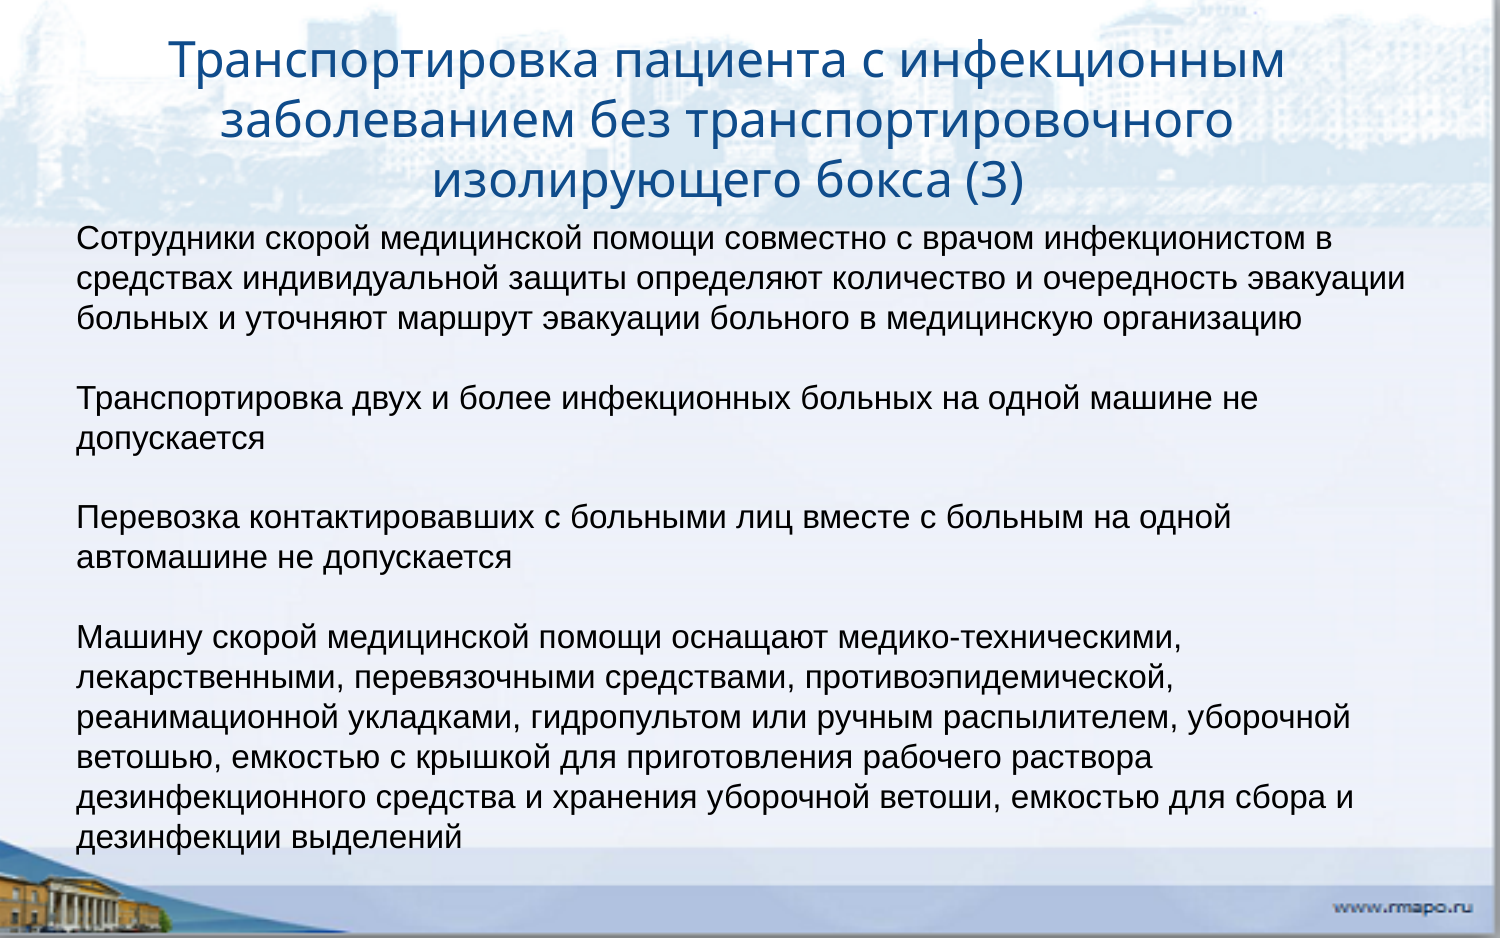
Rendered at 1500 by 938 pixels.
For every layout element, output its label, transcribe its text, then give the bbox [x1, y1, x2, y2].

picture [0, 0, 1500, 938]
text_box Транспортировка пациента с инфекционным заболеванием без транспортировочного изолирующего бокса (3) [53, 19, 1403, 137]
text_box Сотрудники скорой медицинской помощи совместно с врачом инфекционистом в средствах индивидуальной защиты определяют количество и очередность эвакуации больных и уточняют маршрут эвакуации больного в медицинскую организацию Транспортировка двух и более инфекционных больных на одной машине не допускается Перевозка контактировавших с больными лиц вместе с больным на одной автомашине не допускается Машину скорой медицинской помощи оснащают медико-техническими, лекарственными, перевязочными средствами, противоэпидемической, реанимационной укладками, гидропультом или ручным распылителем, уборочной ветошью, емкостью с крышкой для приготовления рабочего раствора дезинфекционного средства и хранения уборочной ветоши, емкостью для сбора и дезинфекции выделений [61, 208, 1444, 863]
